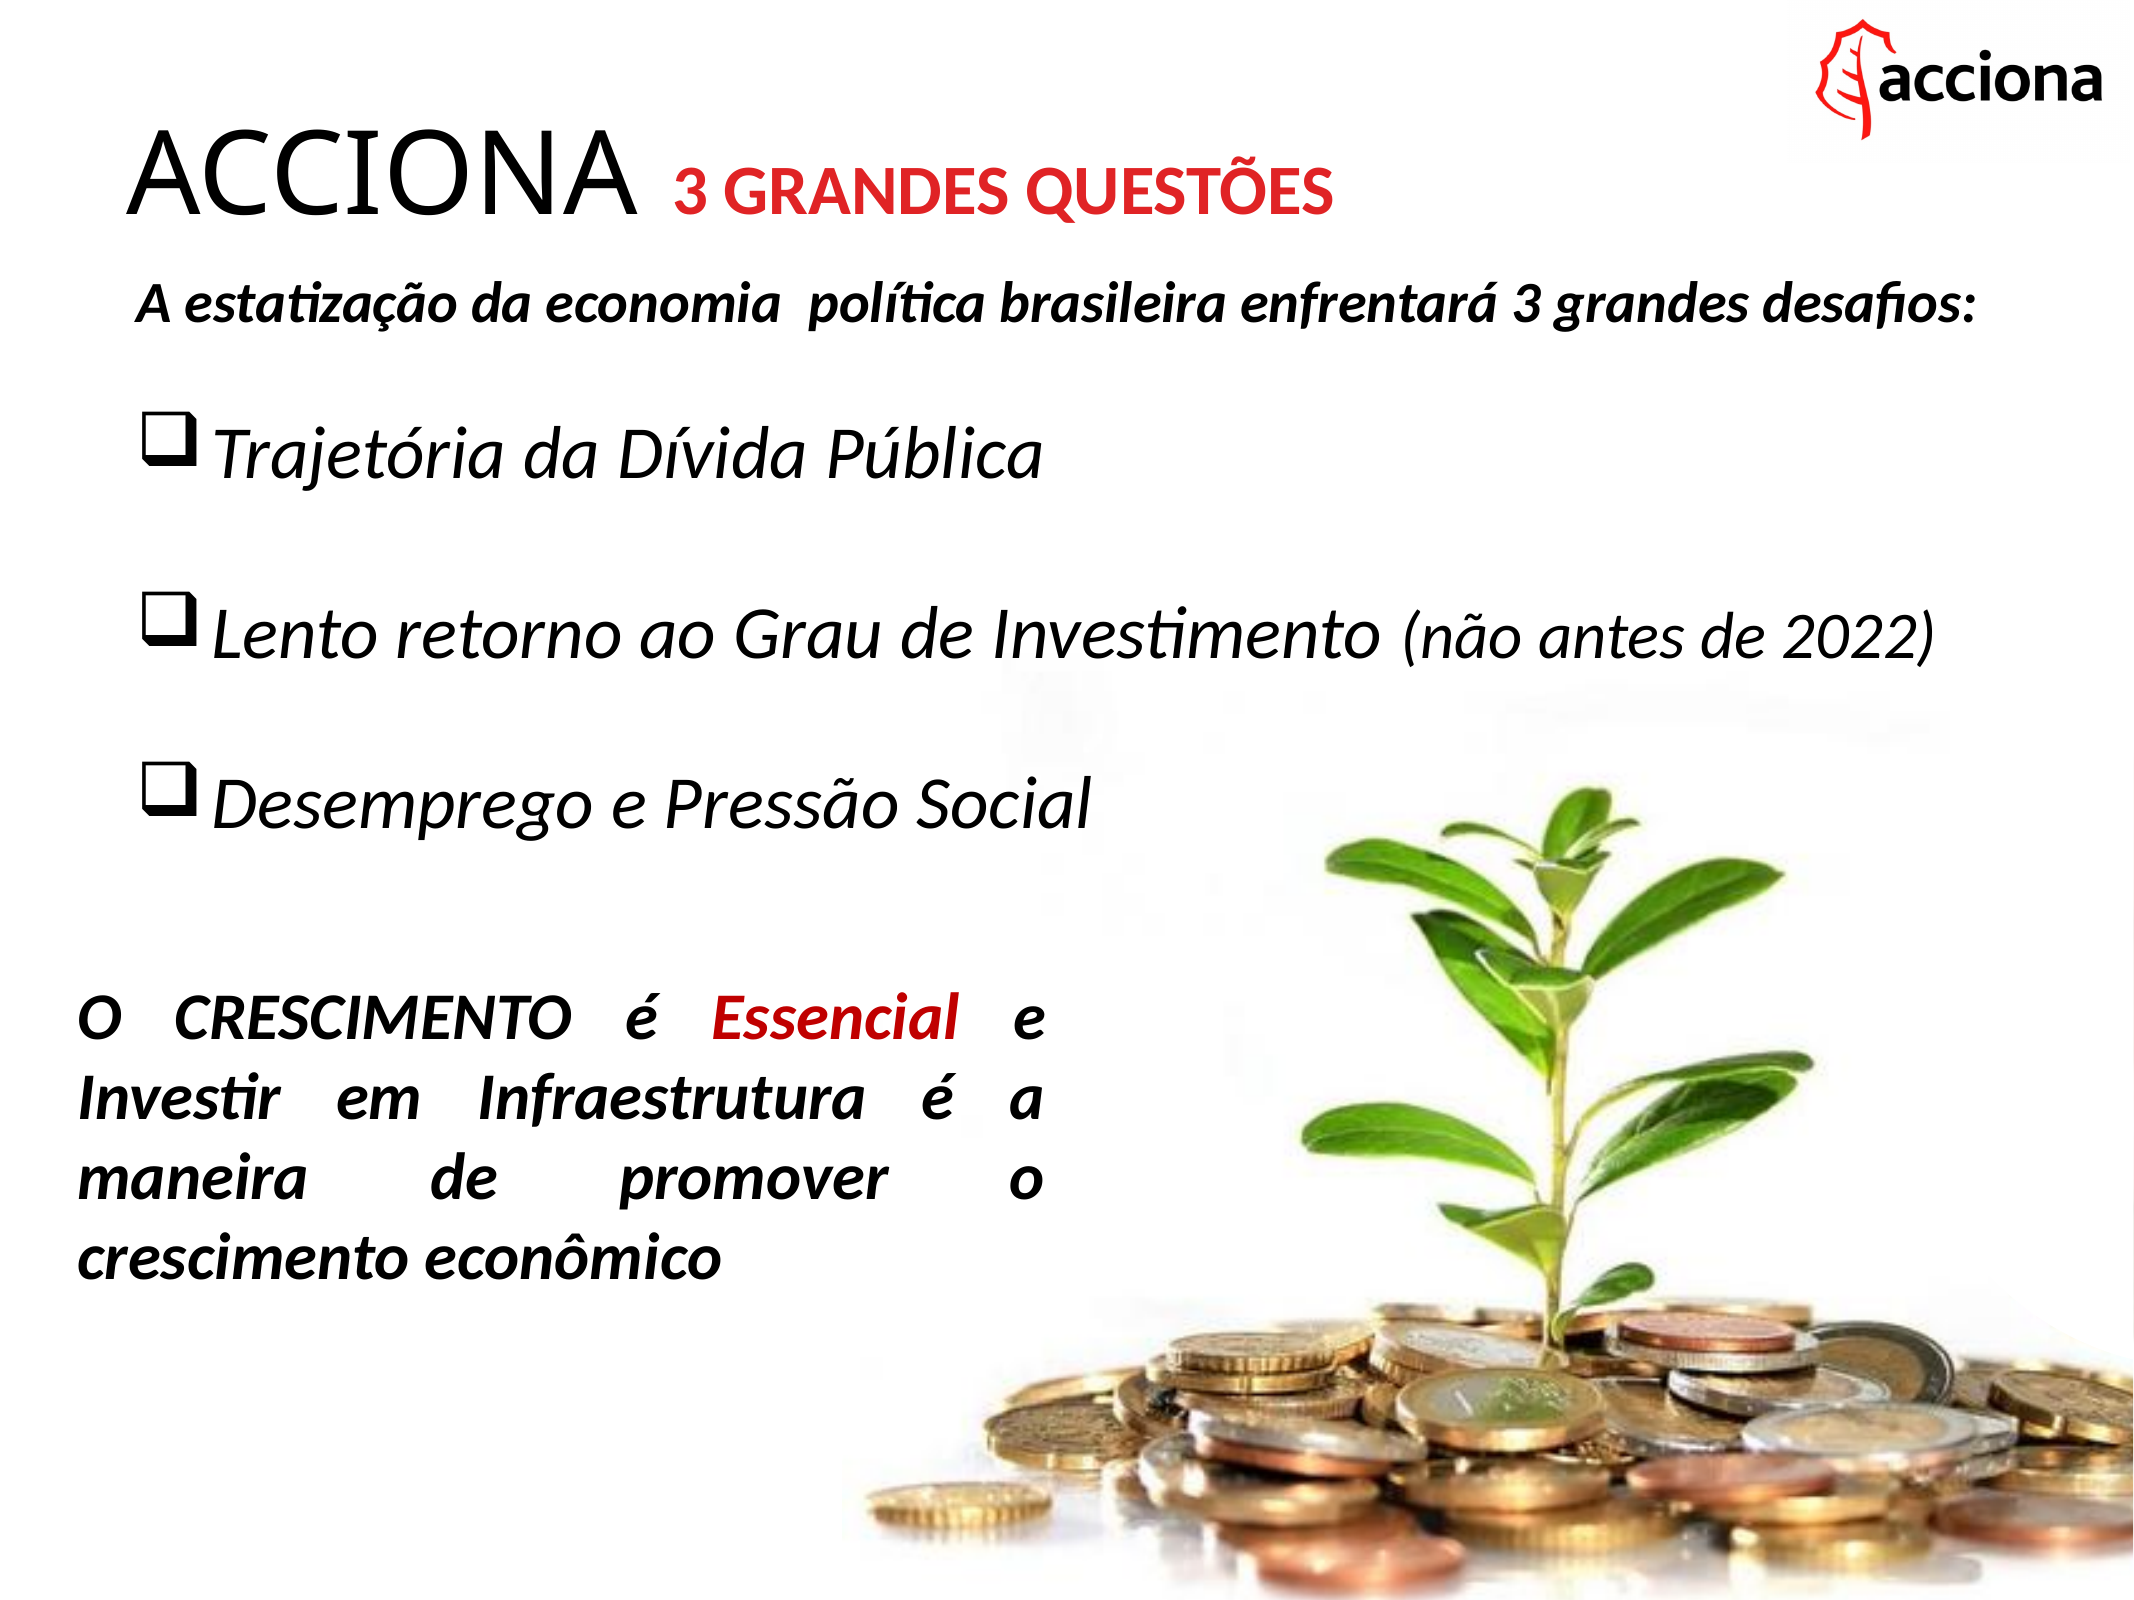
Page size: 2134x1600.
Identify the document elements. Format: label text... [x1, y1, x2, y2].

picture [1786, 0, 2130, 164]
text_box O CRESCIMENTO é Essencial e Investir em Infraestrutura é a maneira de promover o crescimento econômico [62, 965, 836, 1300]
picture [841, 653, 2134, 1600]
text_box A estatização da economia política brasileira enfrentará 3 grandes desafios: Trajetória da Dívida Pública Lento retorno ao Grau de Investimento (não antes de 2022) Desemprego e Pressão Social [121, 256, 2000, 852]
text_box ACCIONA 3 GRANDES QUESTÕES [105, 32, 2000, 251]
